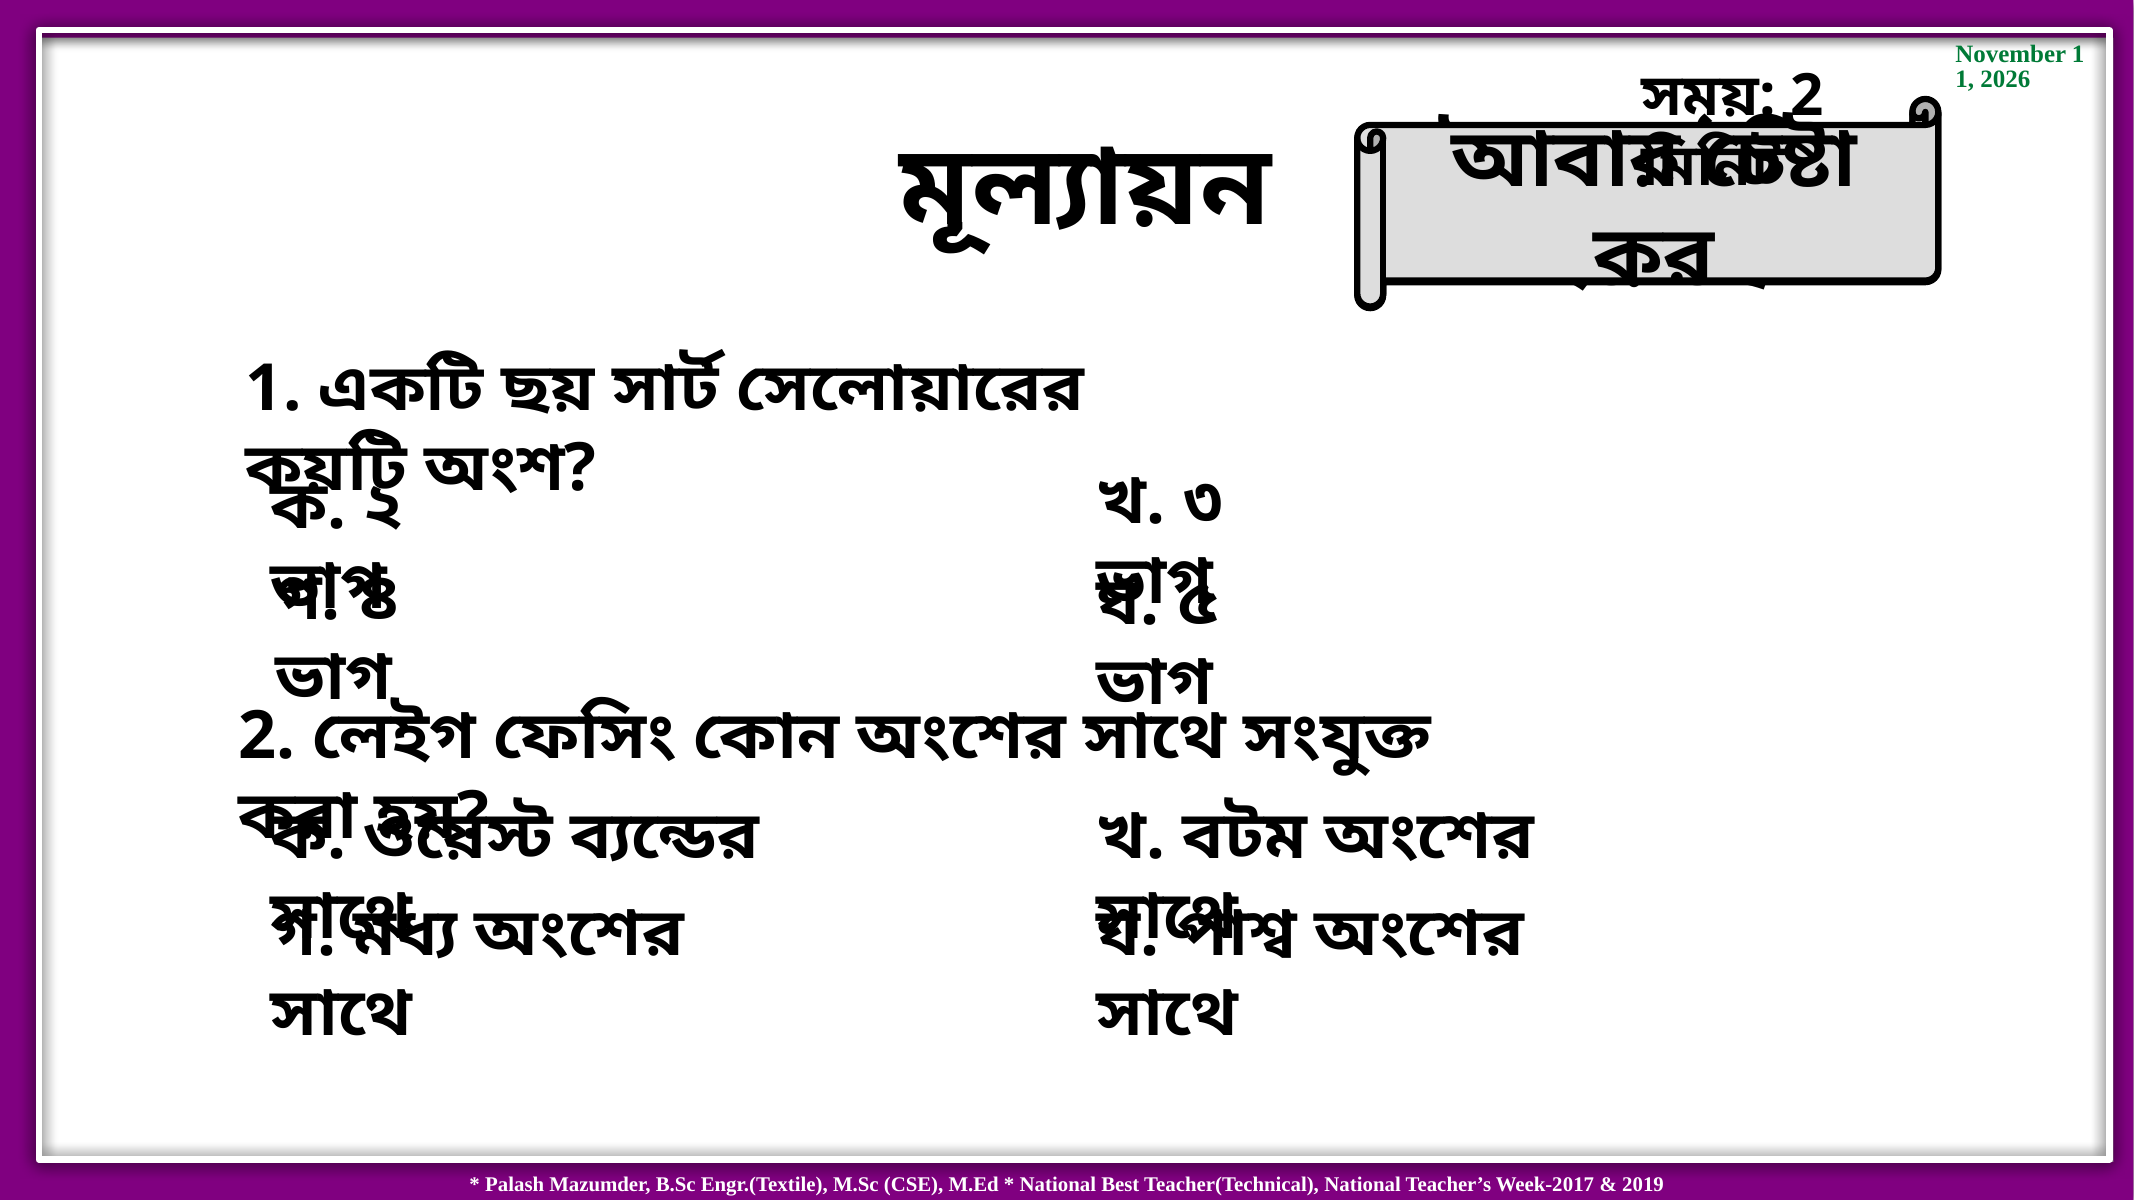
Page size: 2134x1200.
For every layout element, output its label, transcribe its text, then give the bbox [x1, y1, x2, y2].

text_box মূল্যায়ন [884, 104, 1287, 255]
text_box গ. মধ্য অংশের সাথে [256, 881, 736, 1057]
text_box সময়: 2 মিনিট [1626, 49, 1962, 205]
text_box ক. ২ ভাগ [255, 454, 549, 630]
text_box খ. বটম অংশের সাথে [1081, 784, 1569, 959]
text_box ক. ওয়েস্ট ব্যন্ডের সাথে [255, 784, 808, 959]
text_box গ. ৪ ভাগ [260, 545, 549, 721]
text_box আবার চেষ্টা কর [1355, 122, 1941, 309]
text_box ঘ. পাশ্ব অংশের সাথে [1081, 881, 1593, 1057]
text_box ঘ. ৫ ভাগ [1081, 550, 1325, 725]
text_box খ. ৩ ভাগ [1081, 449, 1358, 625]
text_box 2. লেইগ ফেসিং কোন অংশের সাথে সংযুক্ত করা হয়? [223, 684, 1549, 859]
text_box 1. একটি ছয় সার্ট সেলোয়ারের কয়টি অংশ? [231, 336, 1165, 512]
